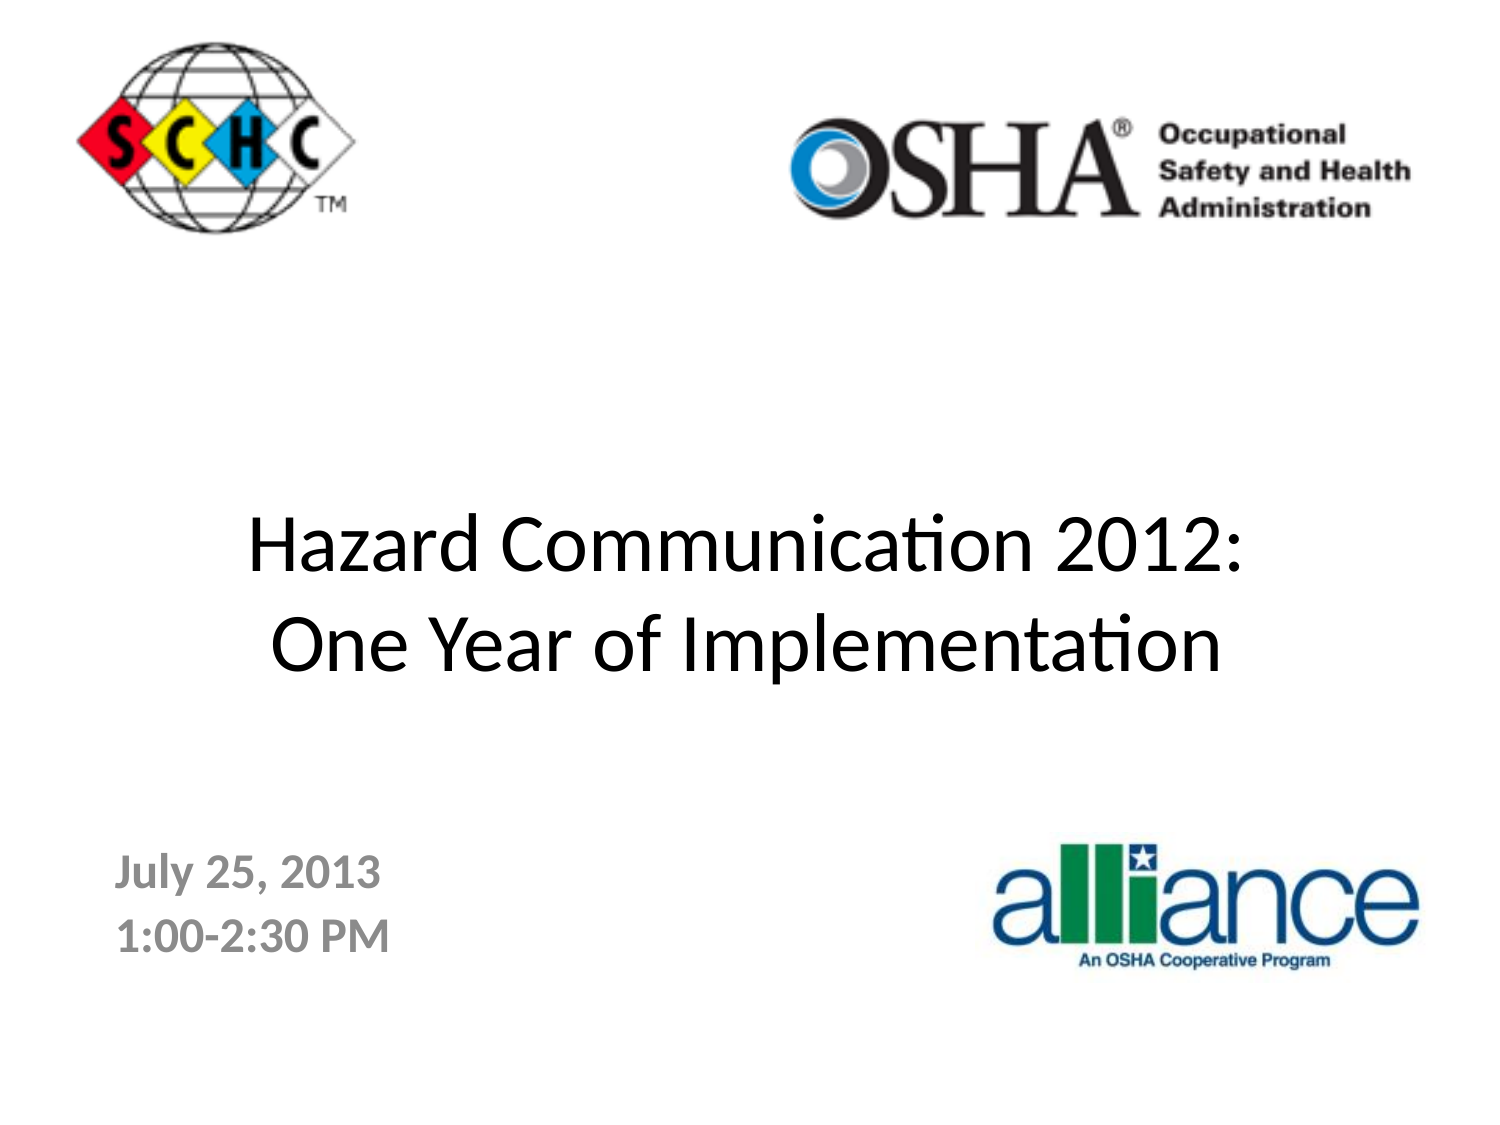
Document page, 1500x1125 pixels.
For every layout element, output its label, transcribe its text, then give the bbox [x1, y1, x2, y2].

subtitle July 25, 2013 1:00-2:30 PM [99, 837, 972, 988]
picture [787, 112, 1416, 229]
title Hazard Communication 2012: One Year of Implementation [50, 37, 1463, 763]
picture [974, 831, 1438, 983]
picture [74, 37, 360, 243]
